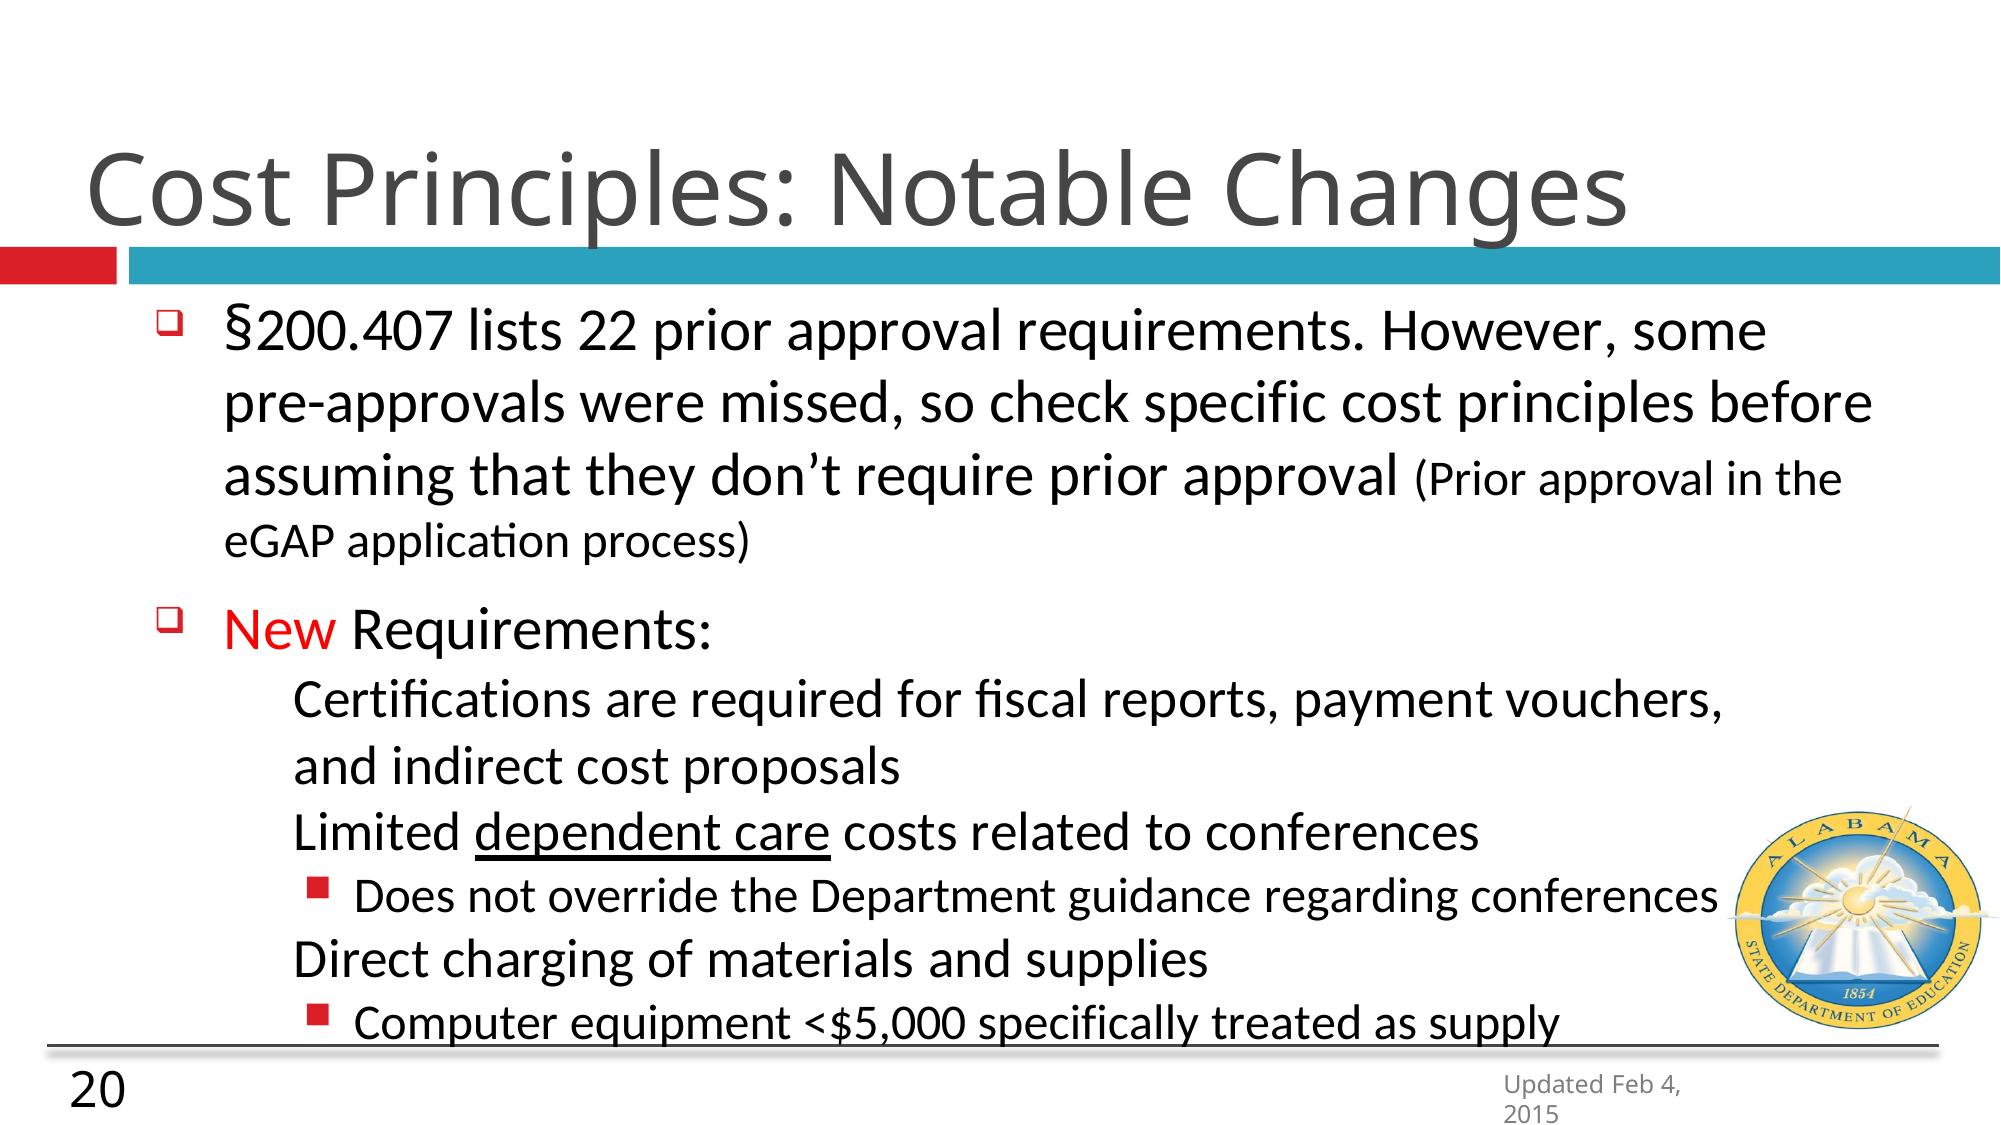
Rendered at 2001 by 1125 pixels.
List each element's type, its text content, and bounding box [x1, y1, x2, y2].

title Cost Principles: Notable Changes [0, 53, 2000, 314]
text_box [35, 1040, 1951, 1068]
text_box §200.407 lists 22 prior approval requirements. However, some pre-approvals were missed, so check specific cost principles before assuming that they don’t require prior approval (Prior approval in the eGAP application process) New Requirements: Certifications are required for fiscal reports, payment vouchers, and indirect cost proposals Limited dependent care costs related to conferences Does not override the Department guidance regarding conferences Direct charging of materials and supplies Computer equipment <$5,000 specifically treated as supply [151, 292, 1877, 1050]
slide_number 20 [64, 1057, 131, 1125]
picture [1724, 800, 2000, 1035]
footer Updated Feb 4, 2015 [1500, 1068, 1729, 1125]
